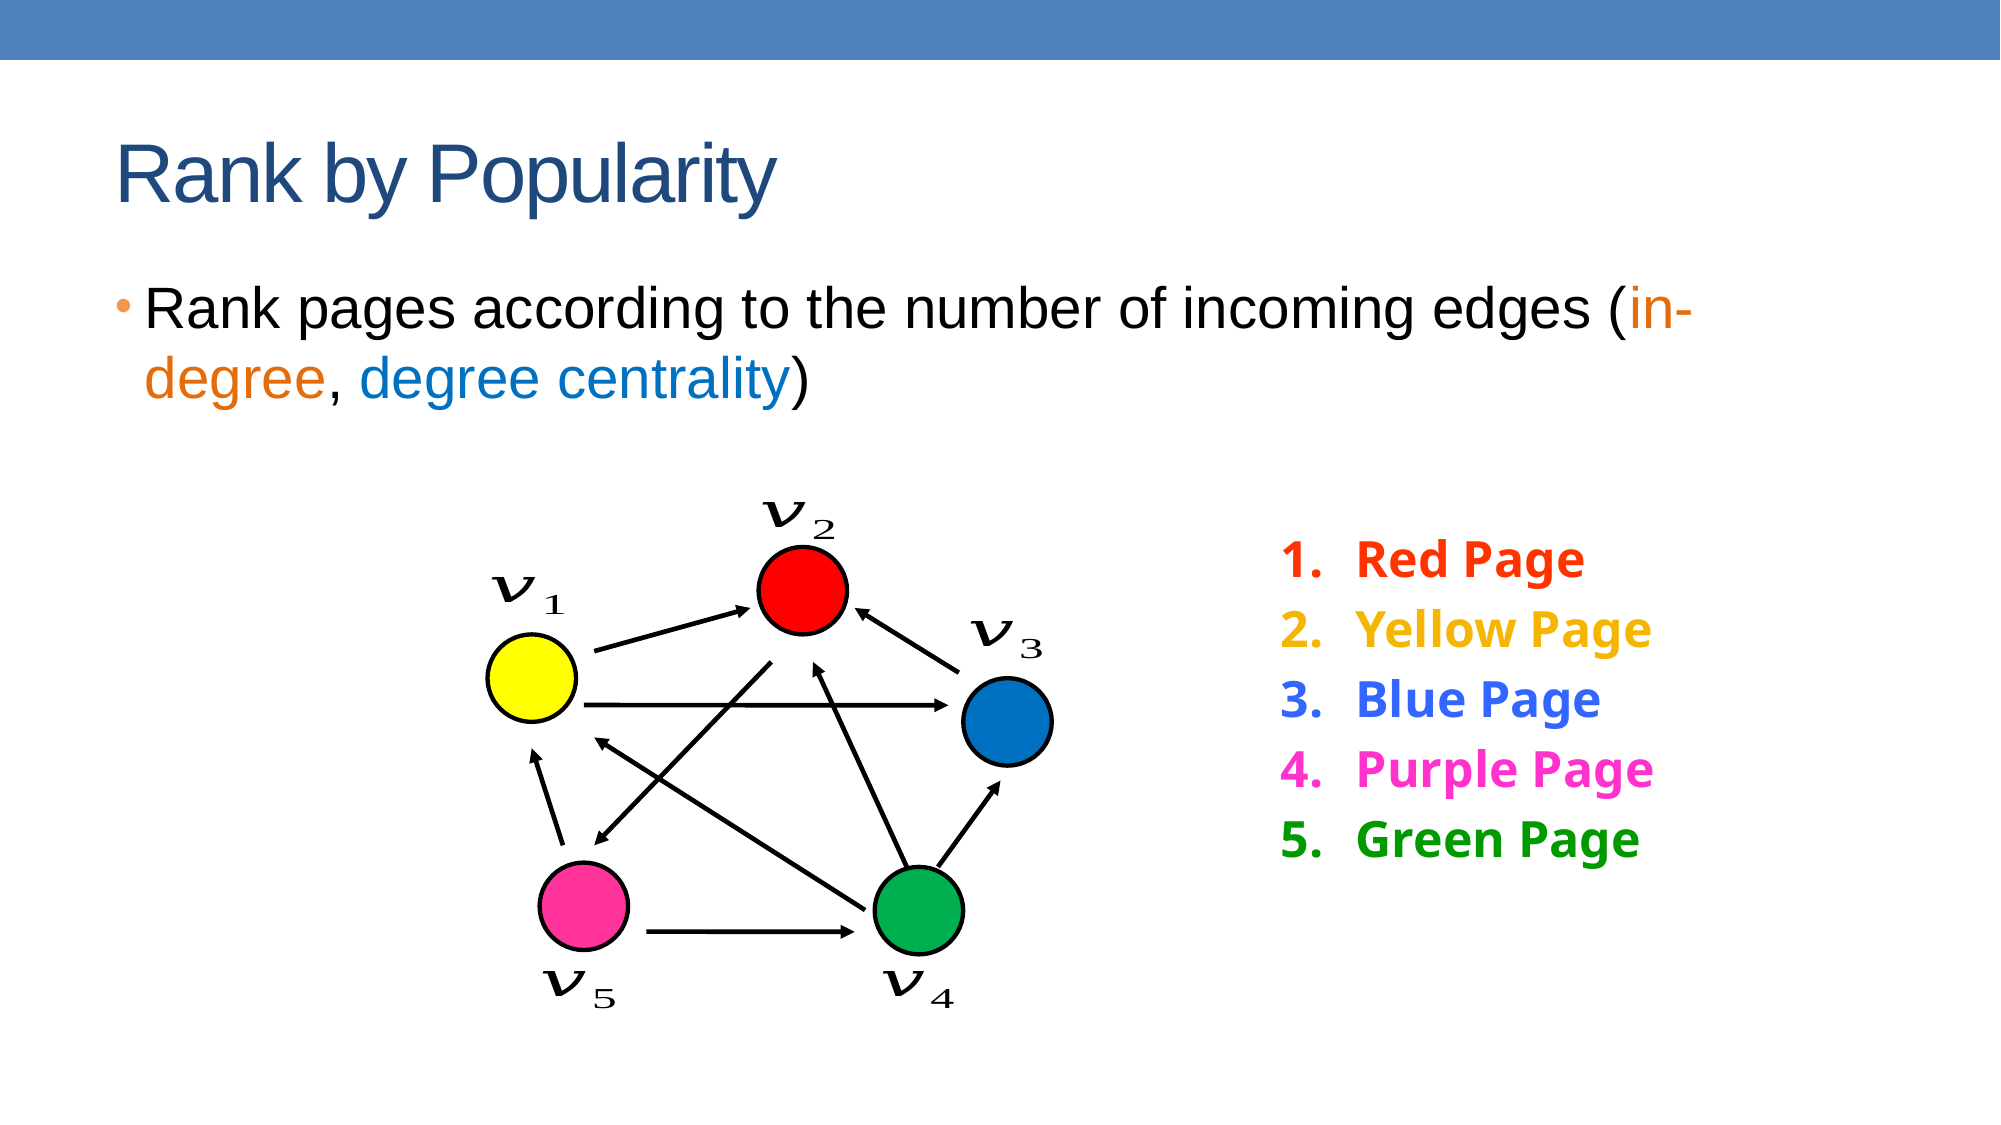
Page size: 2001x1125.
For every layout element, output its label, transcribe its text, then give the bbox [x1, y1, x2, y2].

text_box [487, 485, 1052, 1016]
text_box Red Page Yellow Page Blue Page Purple Page Green Page [1265, 520, 1671, 875]
list Rank pages according to the number of incoming edges (in-degree, degree centrality) [99, 262, 1900, 1063]
title Rank by Popularity [99, 87, 1900, 250]
